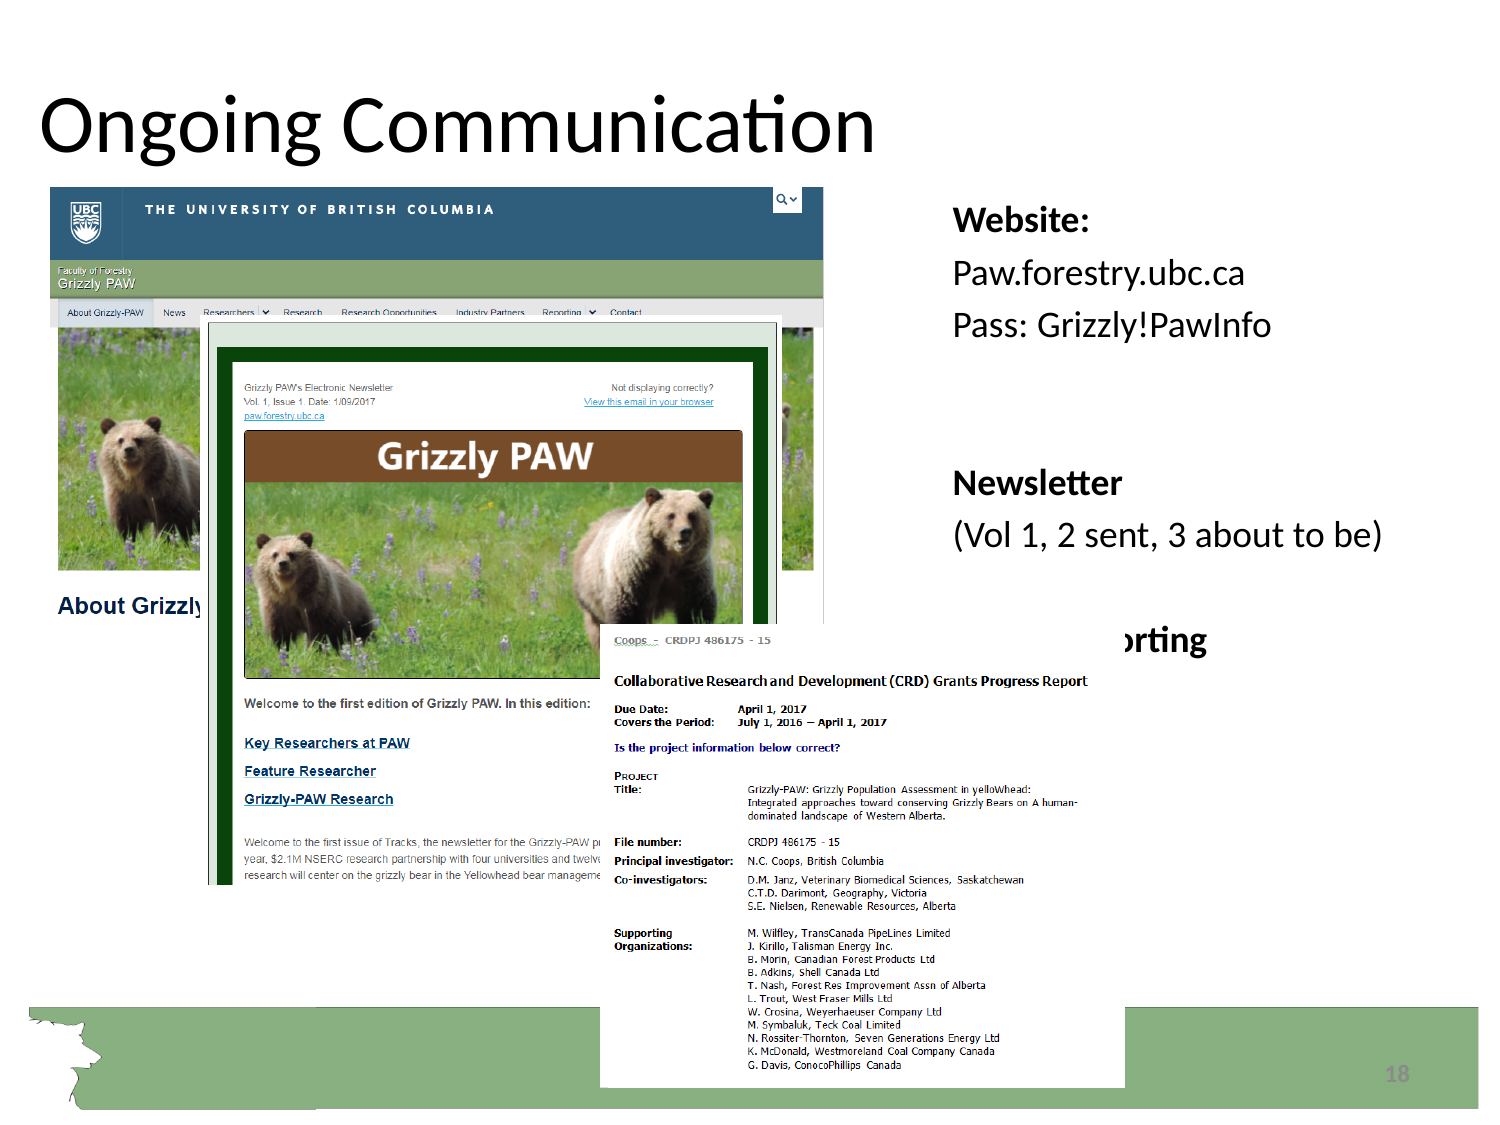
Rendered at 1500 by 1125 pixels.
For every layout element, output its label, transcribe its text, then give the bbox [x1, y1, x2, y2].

list Website: Paw.forestry.ubc.ca Pass: Grizzly!PawInfo Newsletter (Vol 1, 2 sent, 3 about to be) NSERC reporting [937, 187, 1438, 930]
picture [0, 187, 1479, 1125]
title Ongoing Communication [24, 24, 1375, 213]
slide_number 18 [1074, 1042, 1425, 1103]
